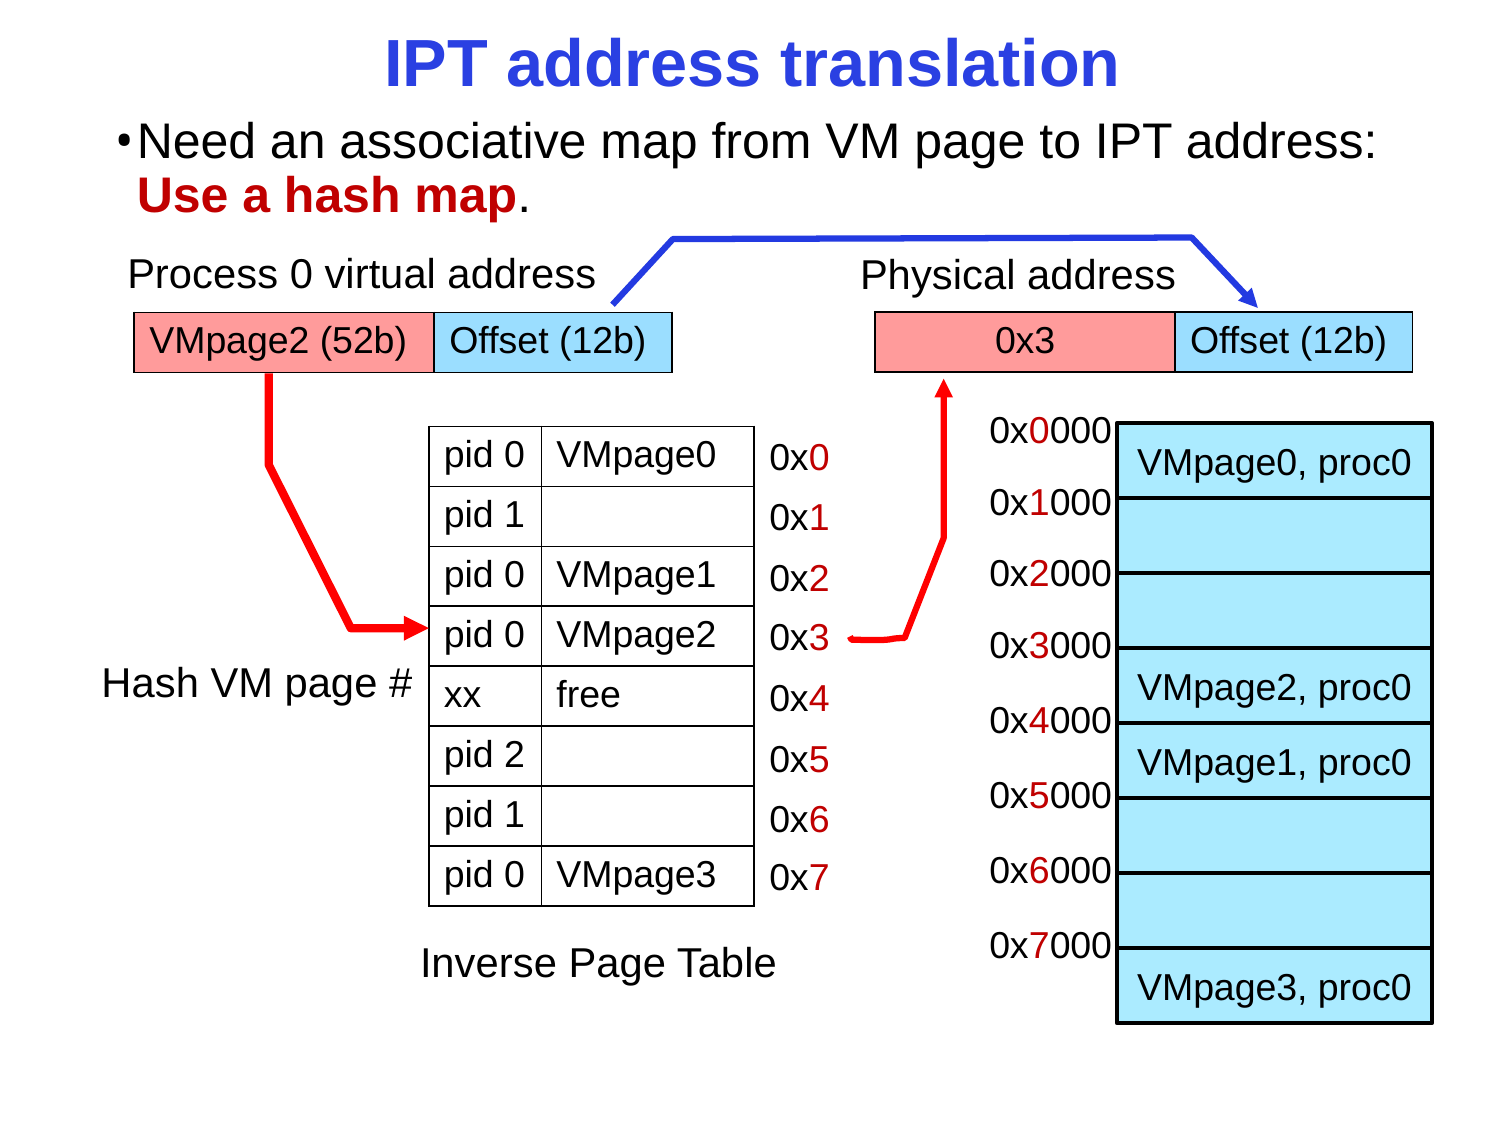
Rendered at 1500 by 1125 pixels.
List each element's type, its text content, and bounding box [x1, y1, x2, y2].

text_box 0x5 [754, 727, 845, 787]
text_box 0x0 [754, 425, 845, 485]
text_box 0x1 [754, 485, 845, 546]
table_cell VMpage3 [542, 847, 753, 905]
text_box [962, 398, 1433, 1024]
table_cell xx [430, 667, 541, 725]
text_box 0x4 [754, 666, 845, 727]
text_box [268, 373, 429, 635]
table_header VMpage0 [542, 427, 753, 486]
text_box Process 0 virtual address [112, 239, 640, 305]
text_box 0x6 [754, 787, 845, 845]
table_cell [542, 787, 753, 845]
table_cell pid 1 [430, 487, 541, 546]
table_cell [542, 487, 753, 546]
table_cell pid 1 [430, 787, 541, 845]
text_box 0x2 [754, 546, 845, 605]
table_header pid 0 [430, 427, 541, 486]
table_cell VMpage1 [542, 547, 753, 605]
table_cell pid 2 [430, 727, 541, 785]
table_cell free [542, 667, 753, 725]
text_box [612, 237, 1195, 306]
table_header Offset (12b) [435, 313, 671, 372]
text_box Physical address [845, 240, 1373, 306]
text_box [849, 378, 950, 641]
title IPT address translation [370, 24, 1135, 222]
table_header Offset (12b) [1176, 313, 1412, 371]
table_cell VMpage2 [542, 607, 753, 665]
text_box Hash VM page # [86, 648, 428, 714]
table_cell pid 0 [430, 847, 541, 905]
table_header 0x3 [876, 313, 1174, 371]
table_header VMpage2 (52b) [135, 313, 433, 372]
text_box 0x3 [754, 605, 845, 666]
table_cell pid 0 [430, 607, 541, 665]
list Need an associative map from VM page to IPT address: Use a hash map. [75, 99, 1425, 988]
text_box 0x7 [754, 845, 845, 905]
table_cell pid 0 [430, 547, 541, 605]
text_box Inverse Page Table [405, 928, 792, 993]
table_cell [542, 727, 753, 785]
